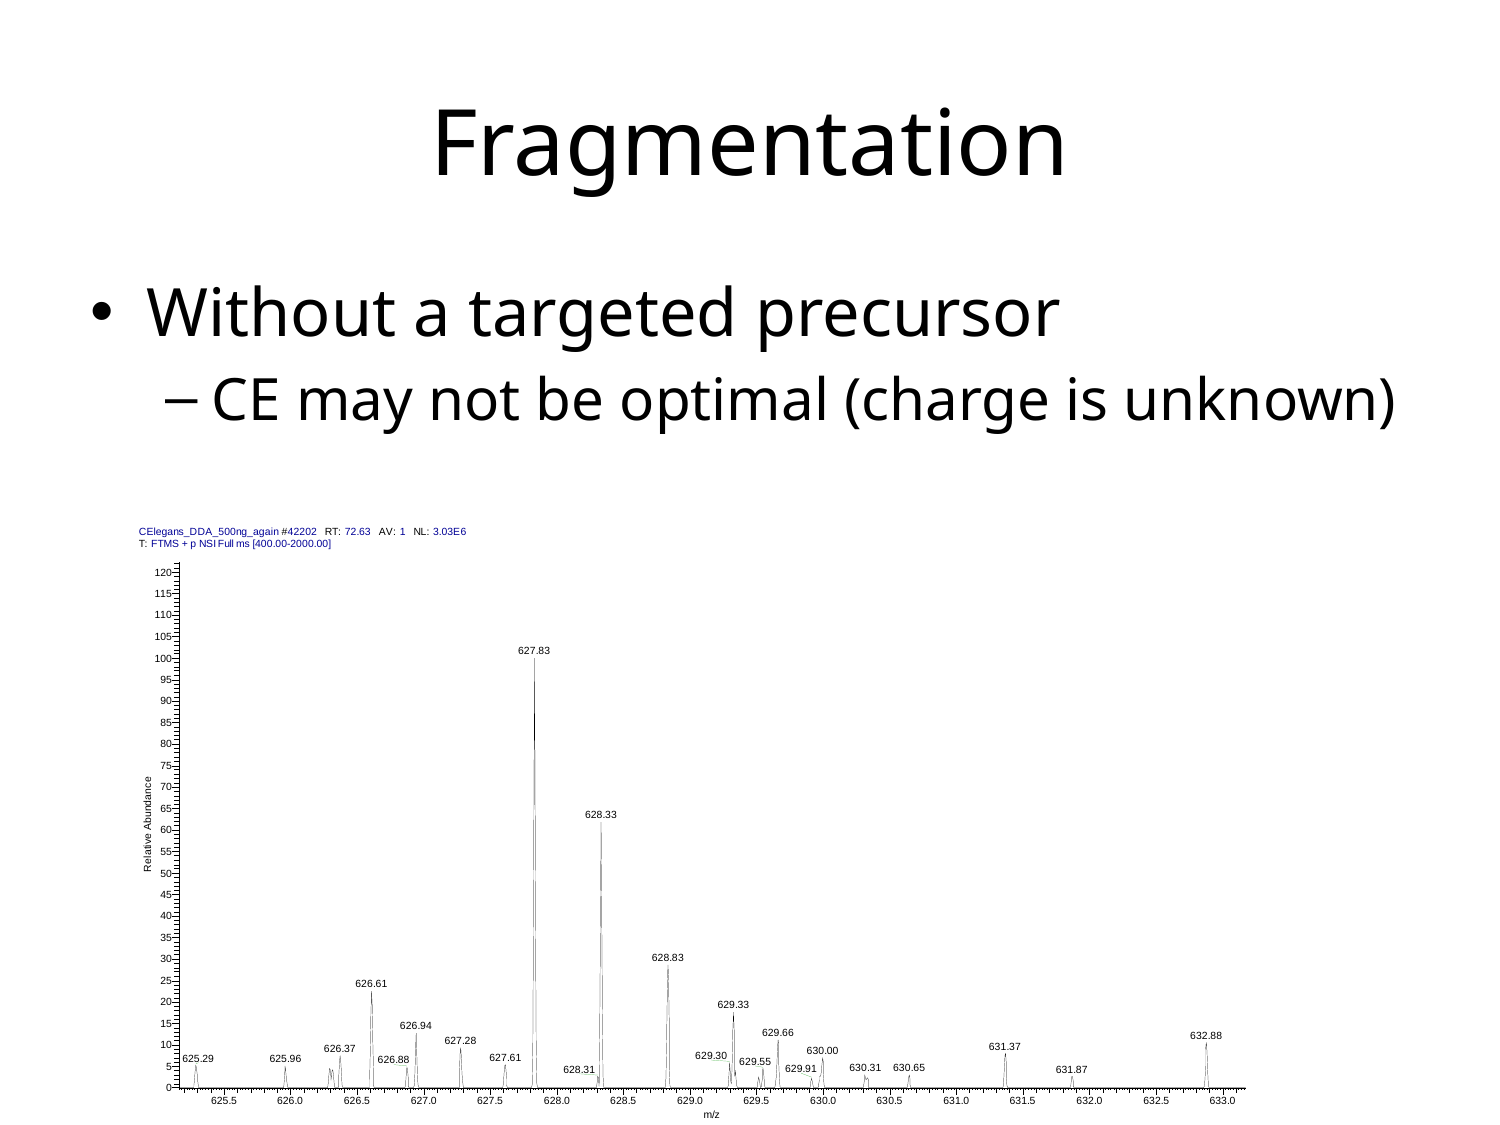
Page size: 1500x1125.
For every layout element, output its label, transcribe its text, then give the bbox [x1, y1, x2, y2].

list Without a targeted precursor CE may not be optimal (charge is unknown) [75, 262, 1425, 1005]
picture [137, 524, 1263, 1125]
title Fragmentation [75, 45, 1425, 233]
